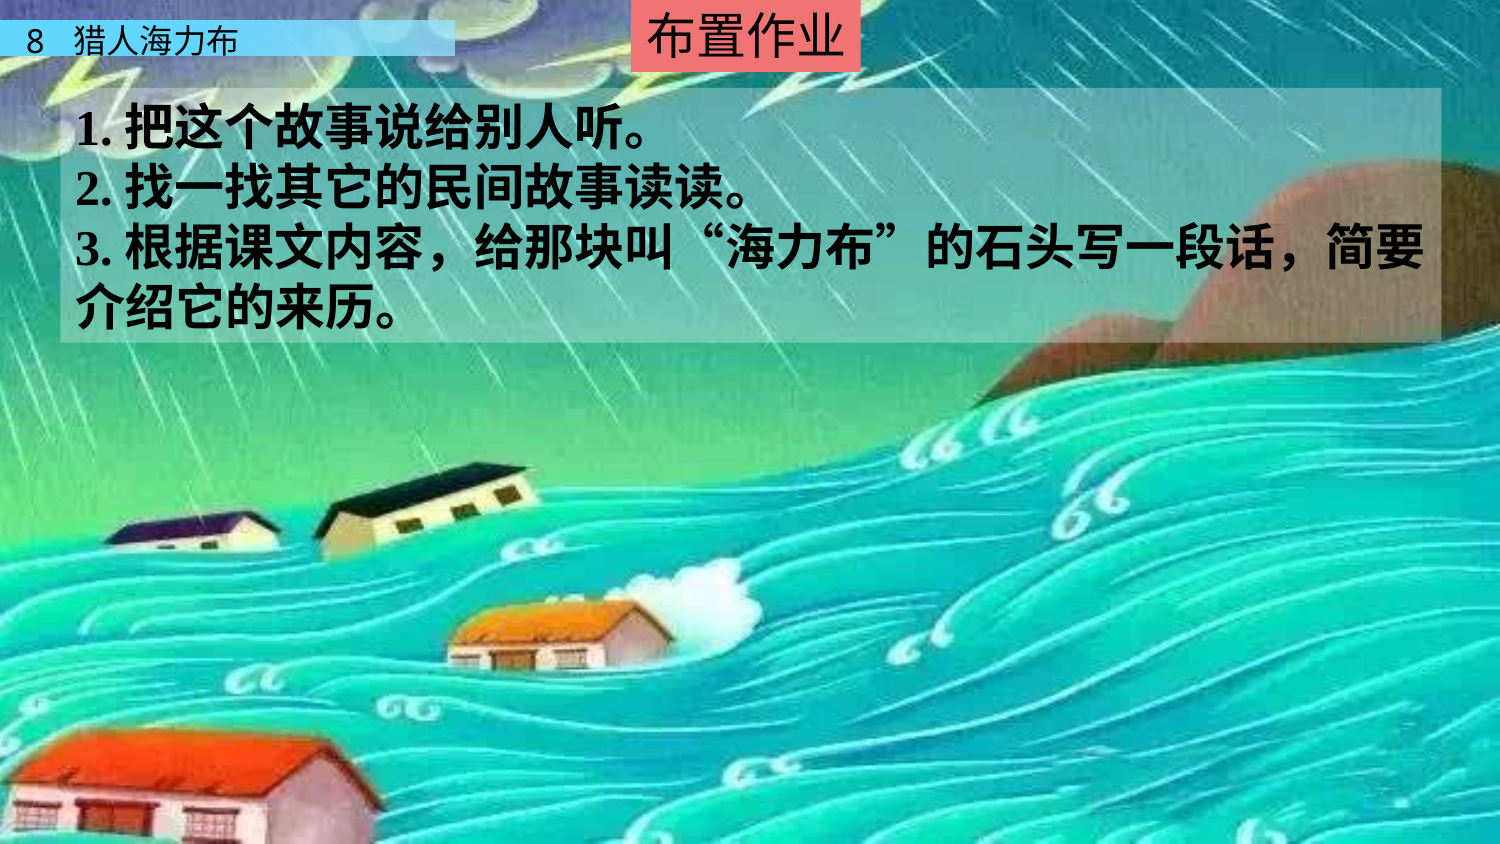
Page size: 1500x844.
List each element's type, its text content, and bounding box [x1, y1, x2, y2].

text_box 布置作业 [630, 0, 861, 72]
text_box 1.把这个故事说给别人听。 2.找一找其它的民间故事读读。 3.根据课文内容，给那块叫“海力布”的石头写一段话，简要介绍它的来历。 [60, 87, 1442, 343]
picture [0, 0, 1500, 844]
